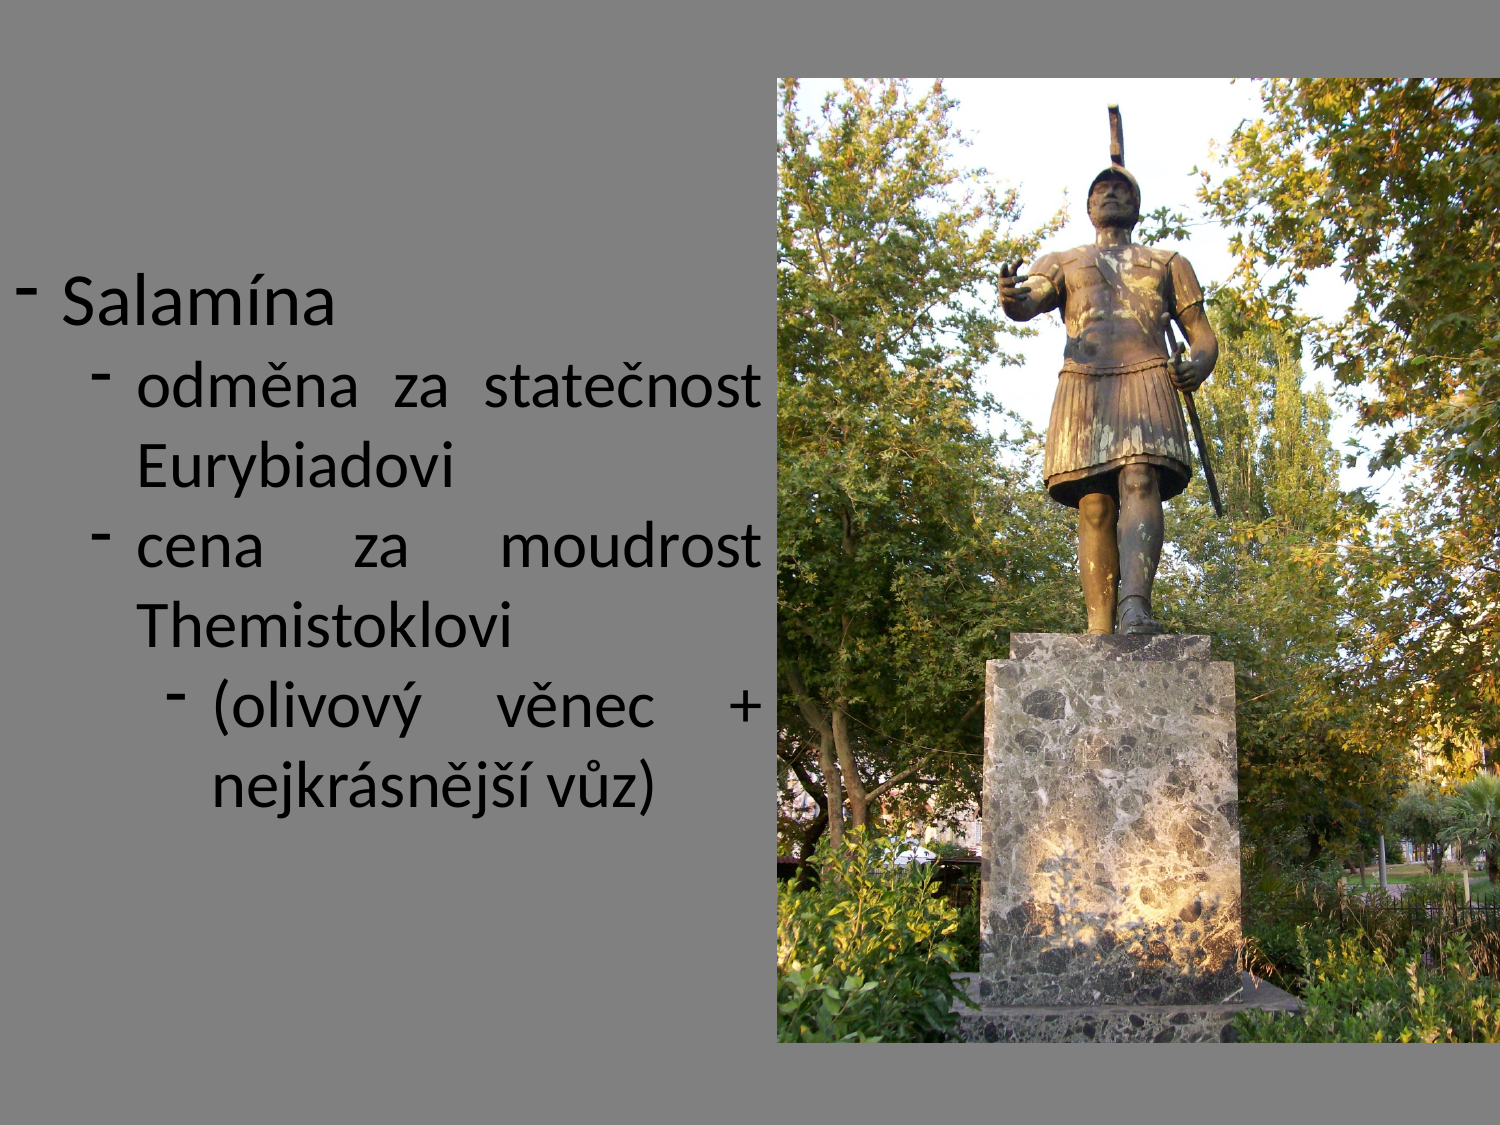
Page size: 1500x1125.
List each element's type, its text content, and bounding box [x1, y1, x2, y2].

picture [777, 77, 1500, 1044]
text_box Salamína odměna za statečnost Eurybiadovi cena za moudrost Themistoklovi (olivový věnec + nejkrásnější vůz) [0, 243, 772, 828]
